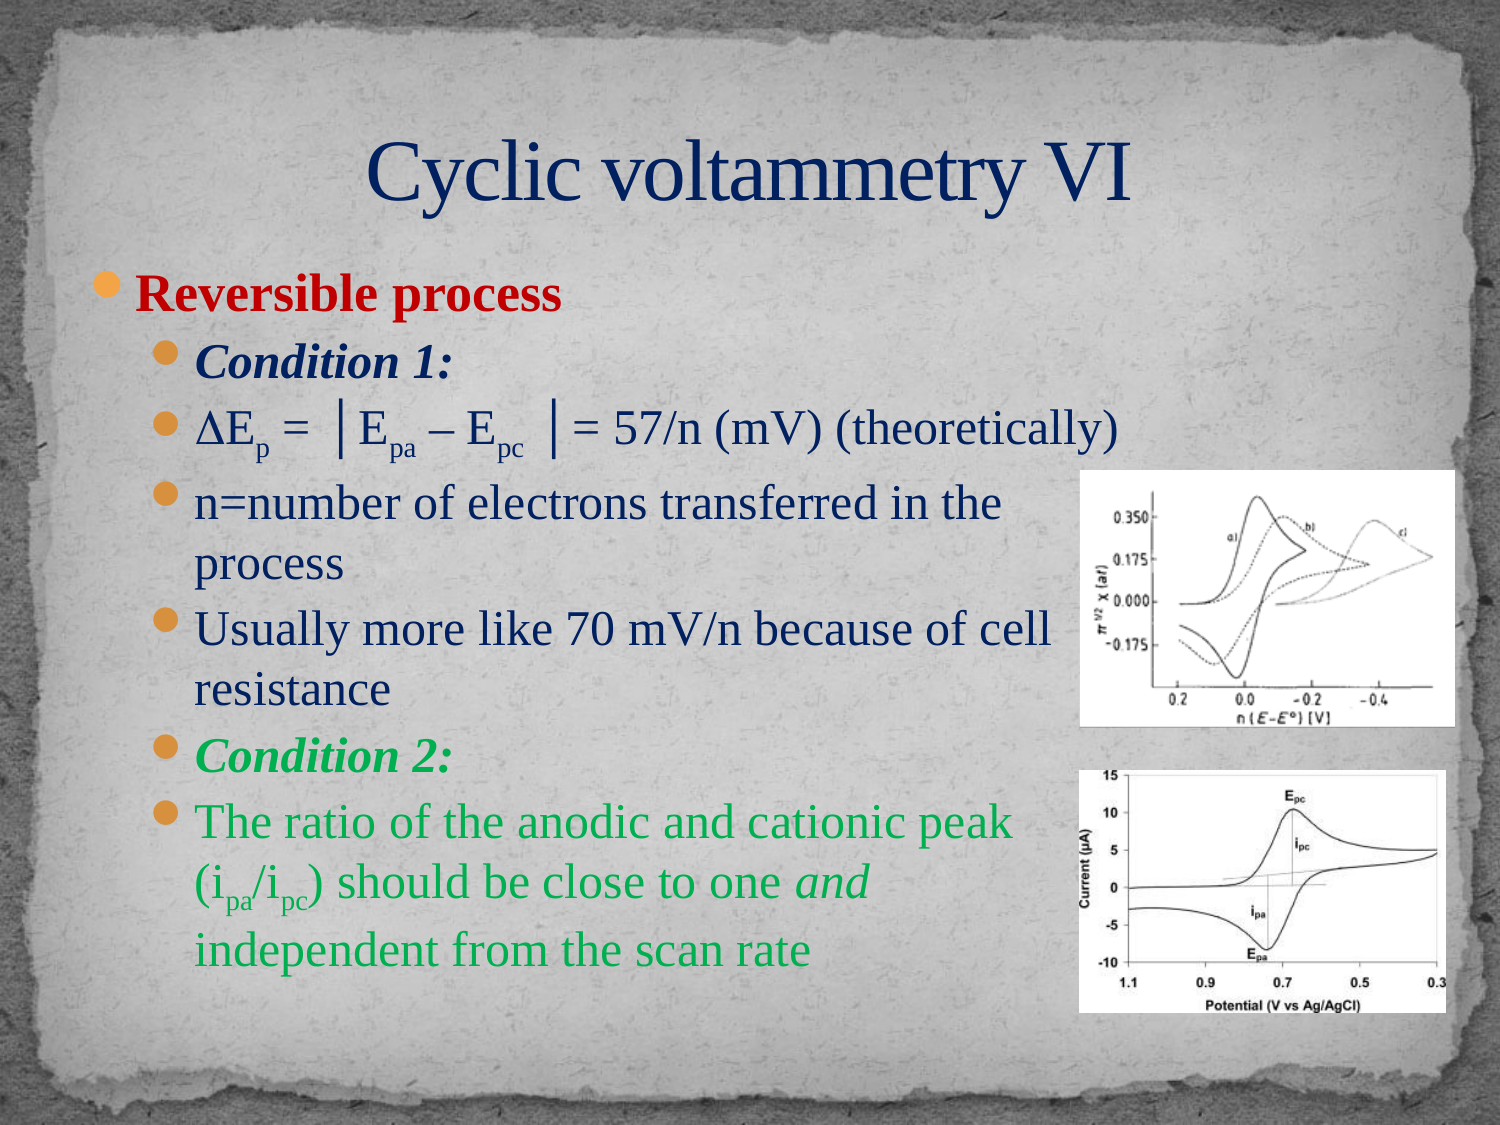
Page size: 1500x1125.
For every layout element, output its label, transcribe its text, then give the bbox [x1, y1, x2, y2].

title Cyclic voltammetry VI [74, 24, 1425, 225]
picture [1079, 770, 1446, 1013]
picture [1079, 470, 1455, 729]
list Reversible process Condition 1: DEp = │Epa – Epc │= 57/n (mV) (theoretically) n=number of electrons transferred in the process Usually more like 70 mV/n because of cell resistance Condition 2: The ratio of the anodic and cationic peak (ipa/ipc) should be close to one and independent from the scan rate [75, 249, 1163, 1000]
